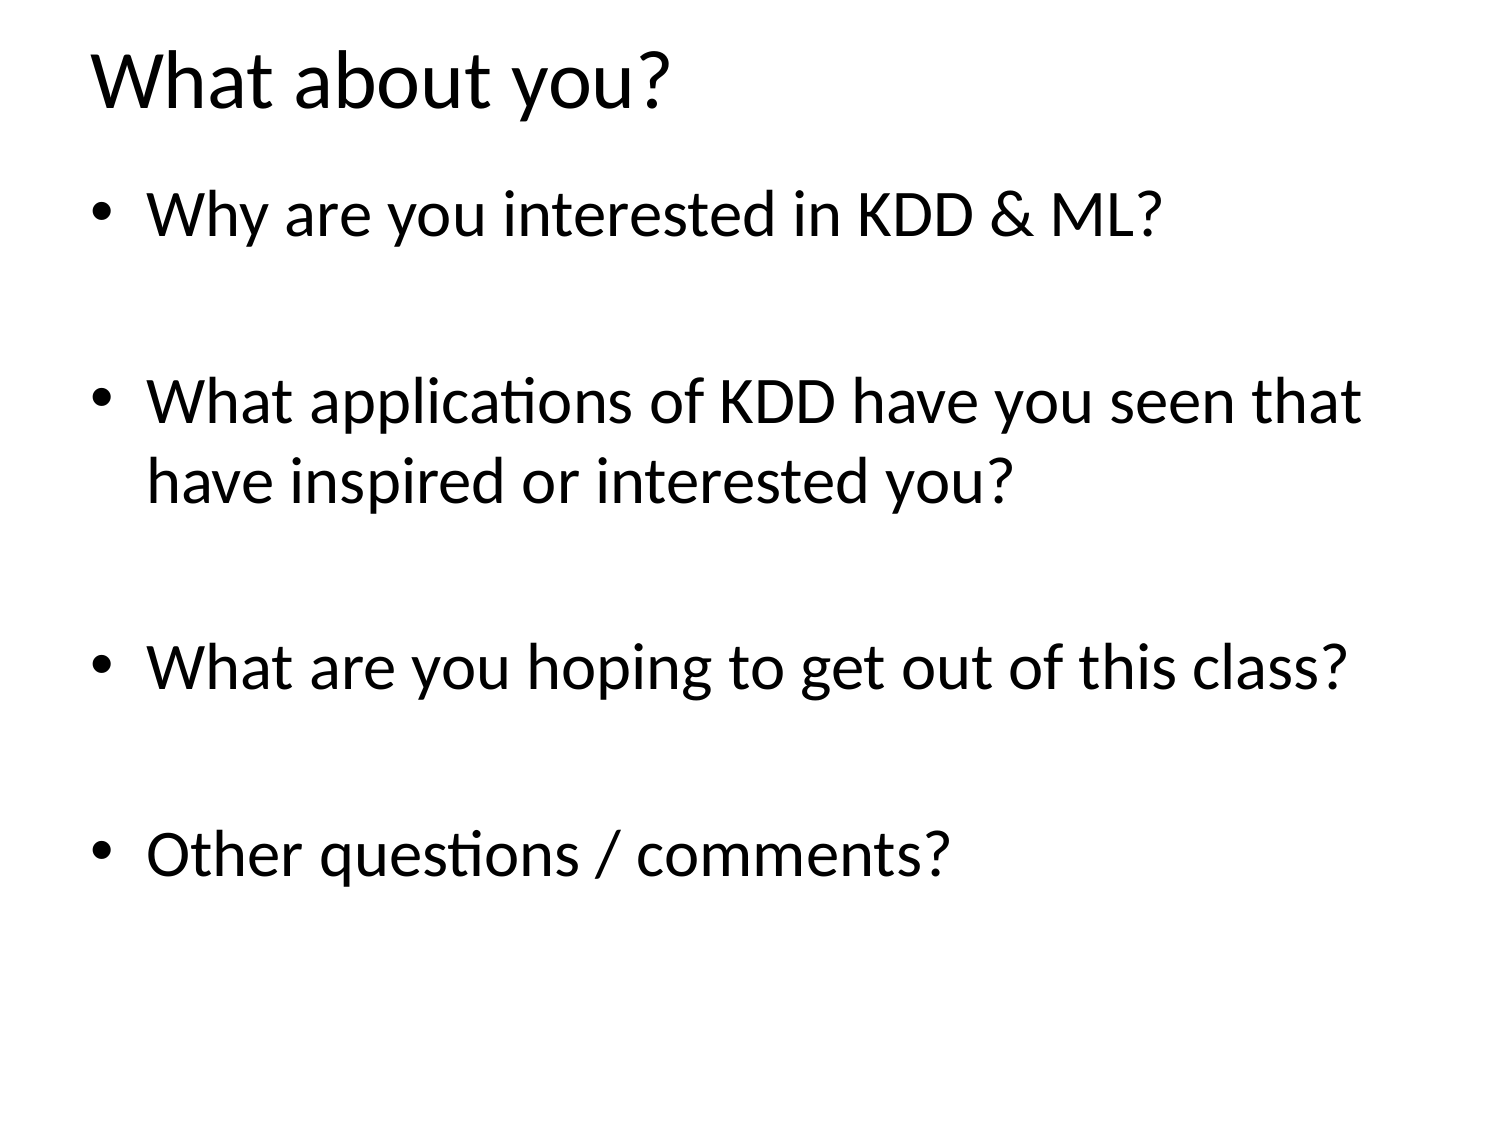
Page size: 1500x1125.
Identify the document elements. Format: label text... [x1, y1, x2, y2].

title What about you? [75, 0, 1425, 150]
list Why are you interested in KDD & ML? What applications of KDD have you seen that have inspired or interested you? What are you hoping to get out of this class? Other questions / comments? [75, 162, 1425, 1005]
